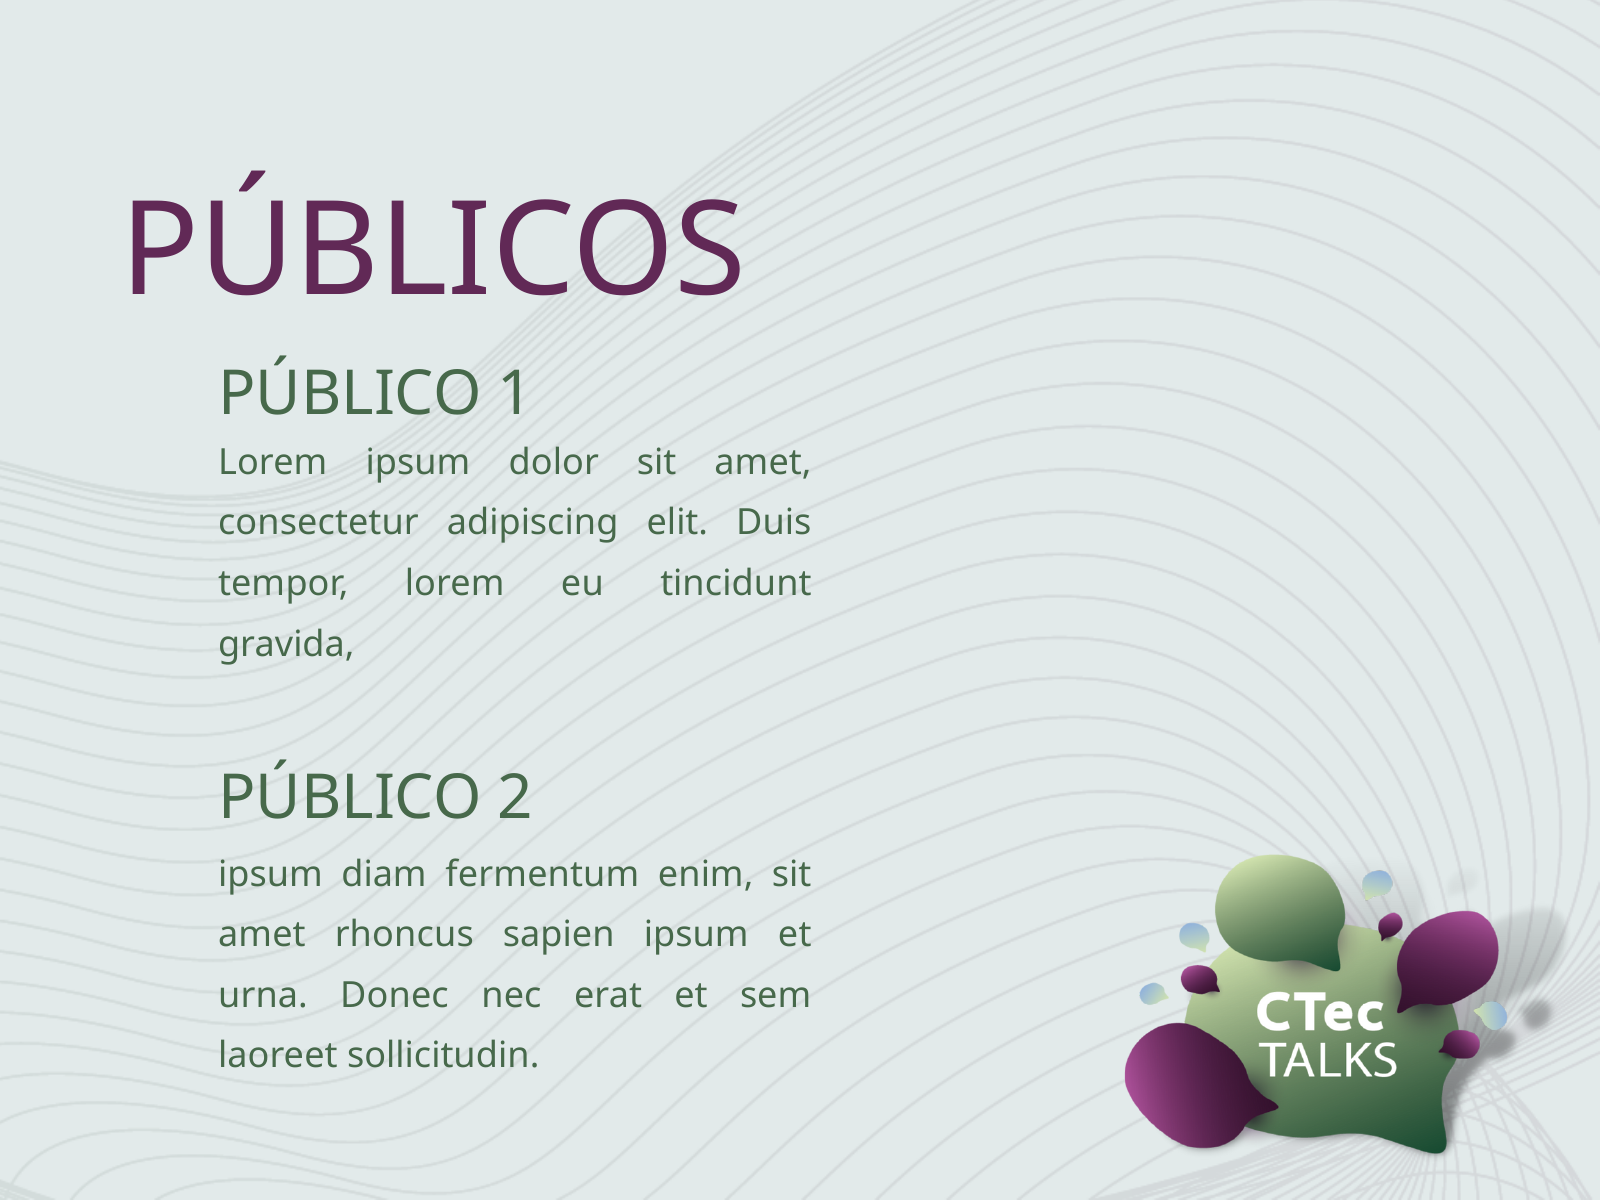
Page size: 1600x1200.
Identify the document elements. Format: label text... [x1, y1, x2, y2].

text_box PÚBLICO 2 [218, 727, 606, 831]
text_box PÚBLICO 1 [218, 323, 565, 420]
picture [0, 0, 1600, 1200]
text_box [1124, 854, 1572, 1164]
text_box PÚBLICOS [119, 101, 813, 322]
text_box Lorem ipsum dolor sit amet, consectetur adipiscing elit. Duis tempor, lorem eu tincidunt gravida, [218, 420, 813, 664]
text_box ipsum diam fermentum enim, sit amet rhoncus sapien ipsum et urna. Donec nec erat et sem laoreet sollicitudin. [218, 832, 813, 1076]
